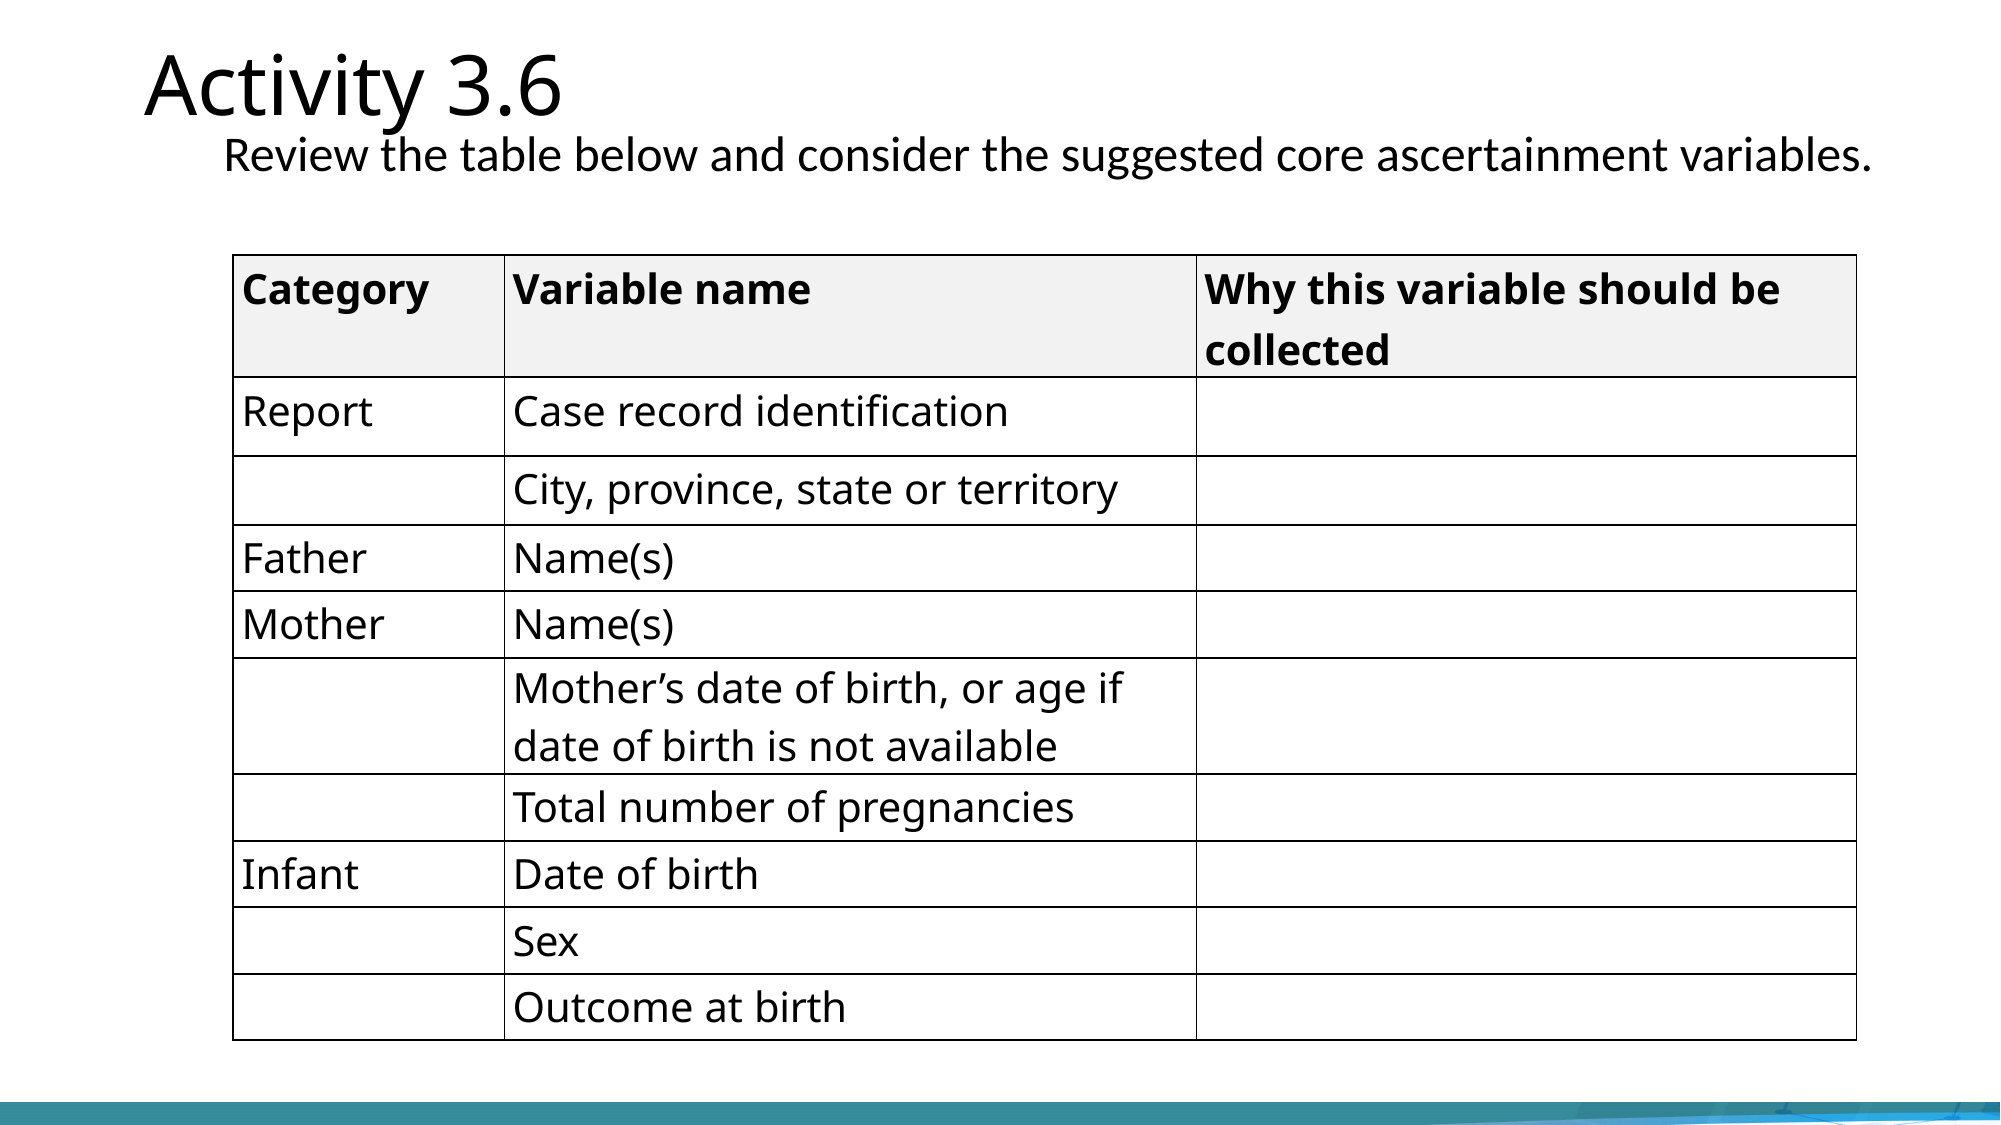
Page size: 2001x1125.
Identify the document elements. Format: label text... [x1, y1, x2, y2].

list Review the table below and consider the suggested core ascertainment variables. [208, 121, 1979, 948]
table_cell [234, 908, 504, 973]
table_header Category [234, 256, 504, 376]
table_cell Mother [234, 592, 504, 657]
table_cell [1197, 659, 1856, 773]
table_cell Mother’s date of birth, or age if date of birth is not available [505, 659, 1196, 773]
table_cell Case record identification [505, 378, 1196, 455]
table_header Why this variable should be collected [1197, 256, 1856, 376]
table_cell [1197, 975, 1856, 1039]
table_cell Infant [234, 842, 504, 906]
table_cell Father [234, 526, 504, 590]
table_cell [234, 659, 504, 773]
table_cell Date of birth [505, 842, 1196, 906]
table_cell Report [234, 378, 504, 455]
table_cell [234, 775, 504, 840]
table_cell Outcome at birth [505, 975, 1196, 1039]
table_cell [234, 457, 504, 524]
table_cell Name(s) [505, 592, 1196, 657]
table_cell Sex [505, 908, 1196, 973]
table_cell [234, 975, 504, 1039]
table_cell [1197, 378, 1856, 455]
table_cell Name(s) [505, 526, 1196, 590]
table_cell [1197, 457, 1856, 524]
table_cell [1197, 775, 1856, 840]
title Activity 3.6 [129, 11, 1855, 165]
table_cell City, province, state or territory [505, 457, 1196, 524]
table_header Variable name [505, 256, 1196, 376]
picture [0, 1102, 2000, 1125]
table_cell Total number of pregnancies [505, 775, 1196, 840]
table_cell [1197, 526, 1856, 590]
table_cell [1197, 592, 1856, 657]
table_cell [1197, 908, 1856, 973]
table_cell [1197, 842, 1856, 906]
